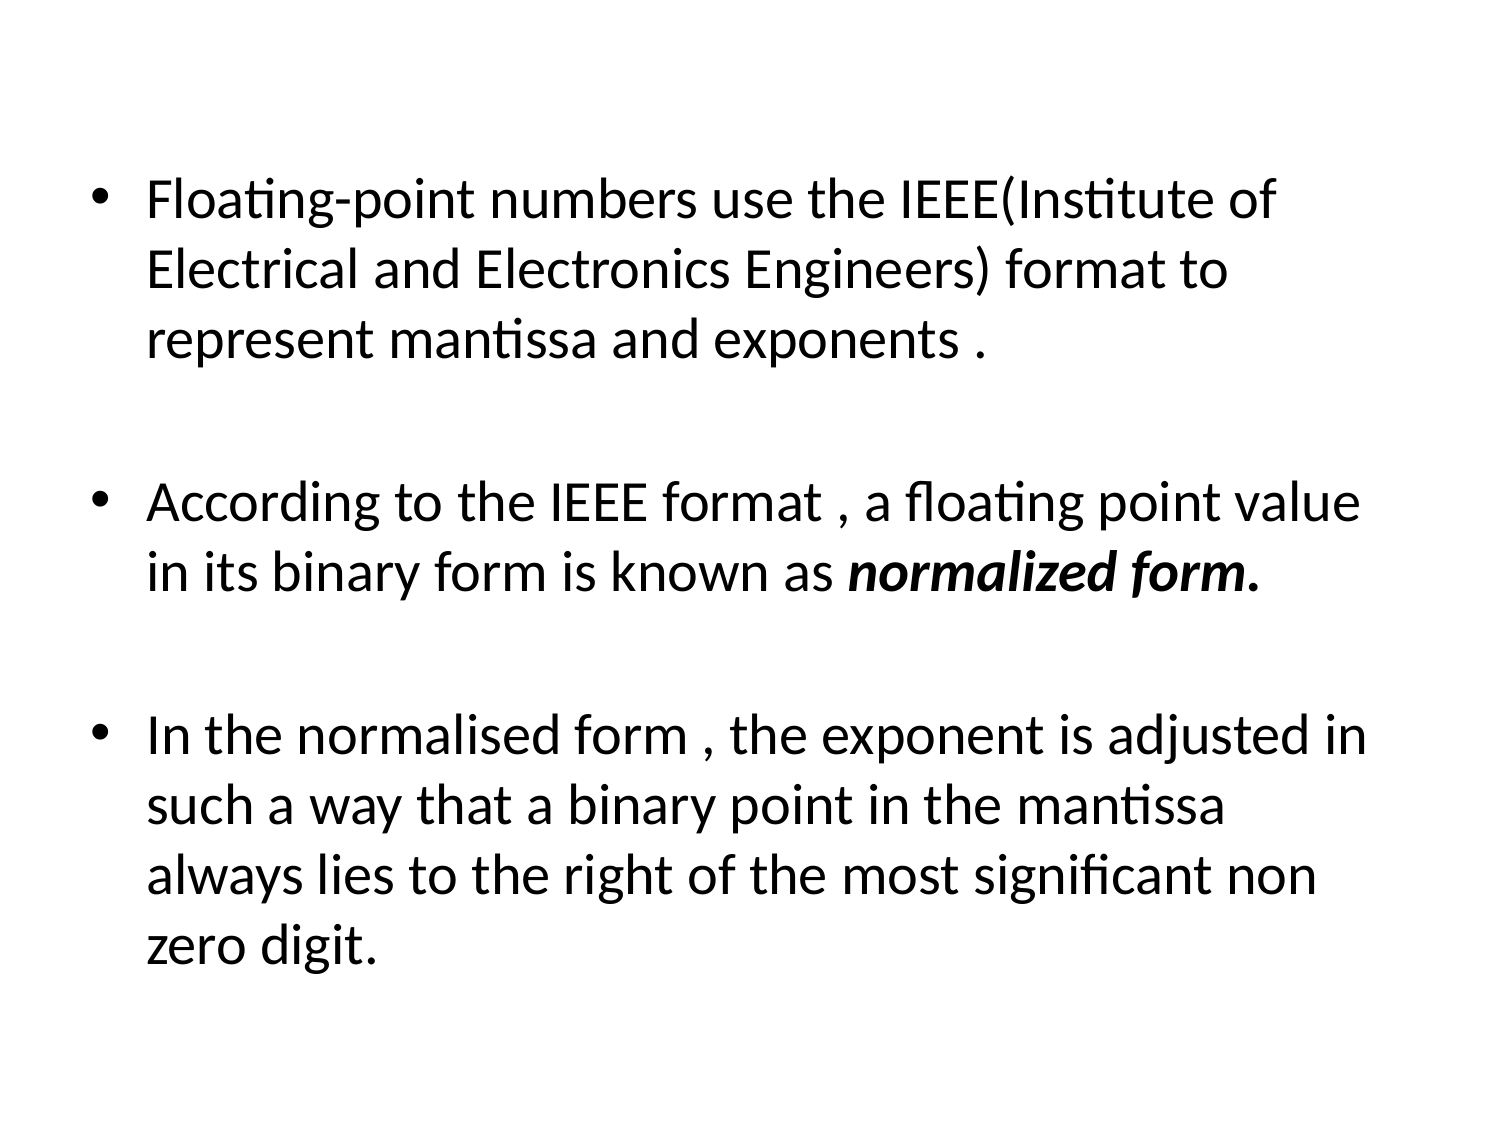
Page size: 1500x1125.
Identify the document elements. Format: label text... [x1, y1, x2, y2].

list Floating-point numbers use the IEEE(Institute of Electrical and Electronics Engineers) format to represent mantissa and exponents . According to the IEEE format , a floating point value in its binary form is known as normalized form. In the normalised form , the exponent is adjusted in such a way that a binary point in the mantissa always lies to the right of the most significant non zero digit. [75, 152, 1407, 1000]
